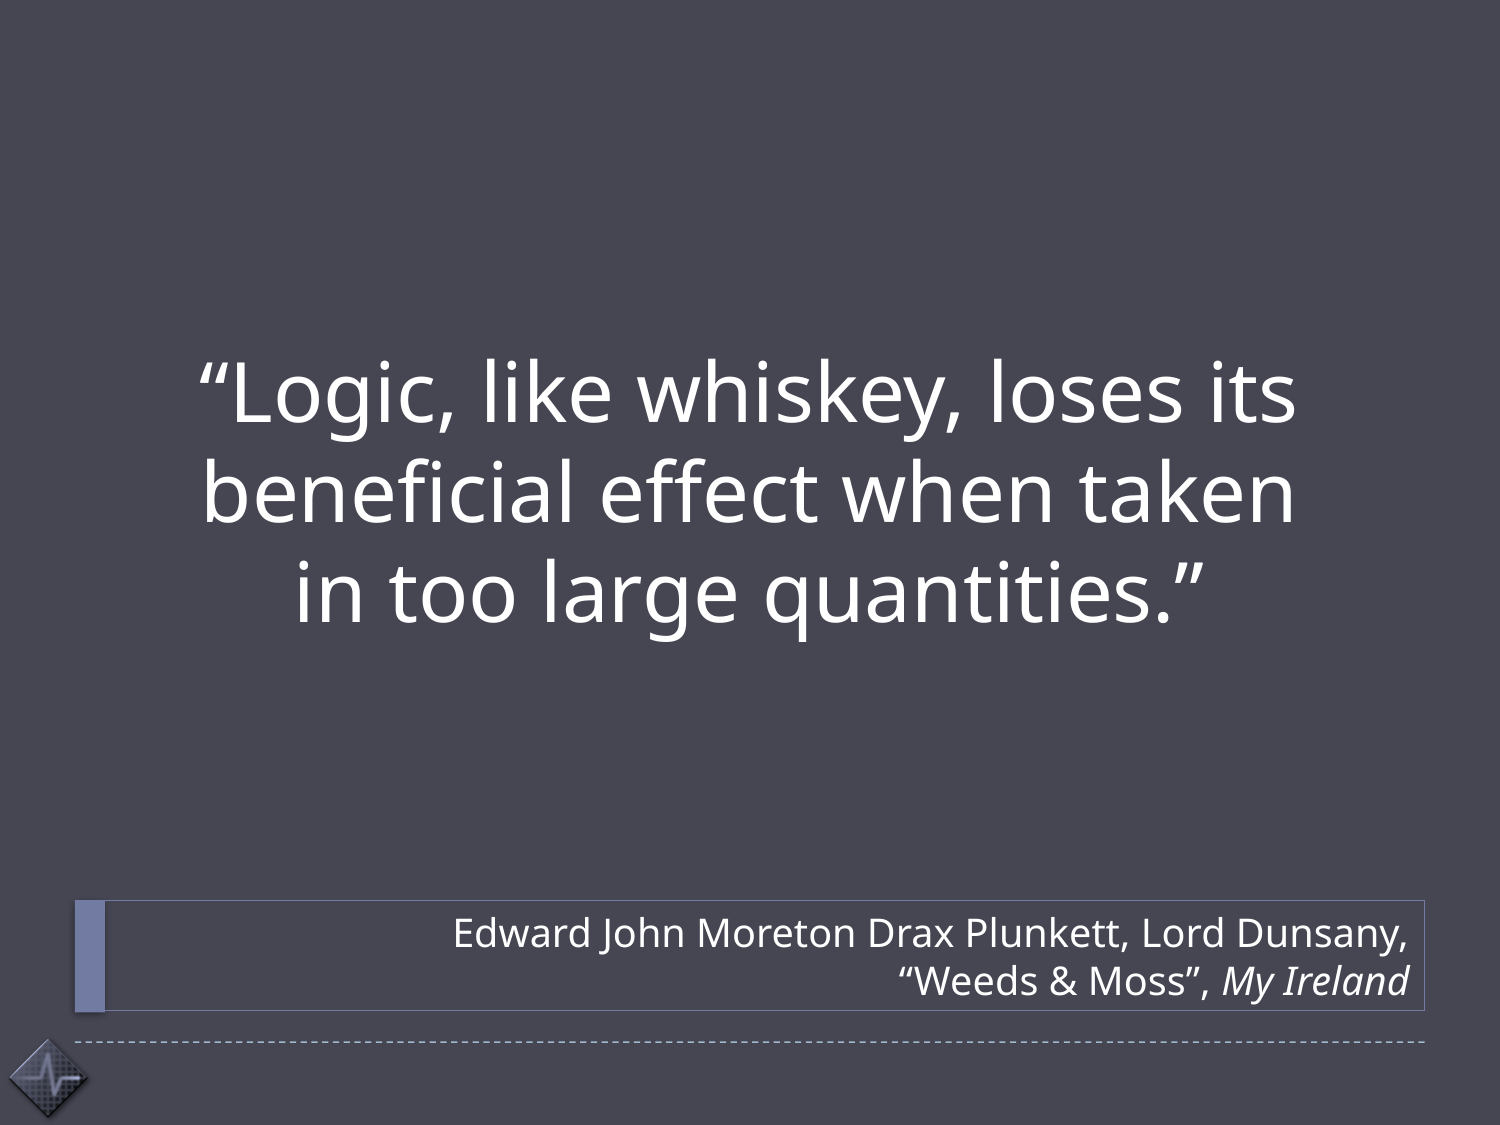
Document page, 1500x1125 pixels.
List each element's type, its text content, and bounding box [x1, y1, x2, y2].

list “Logic, like whiskey, loses its beneficial effect when taken in too large quantities.” [75, 82, 1425, 895]
title Edward John Moreton Drax Plunkett, Lord Dunsany, “Weeds & Moss”, My Ireland [75, 900, 1425, 1011]
